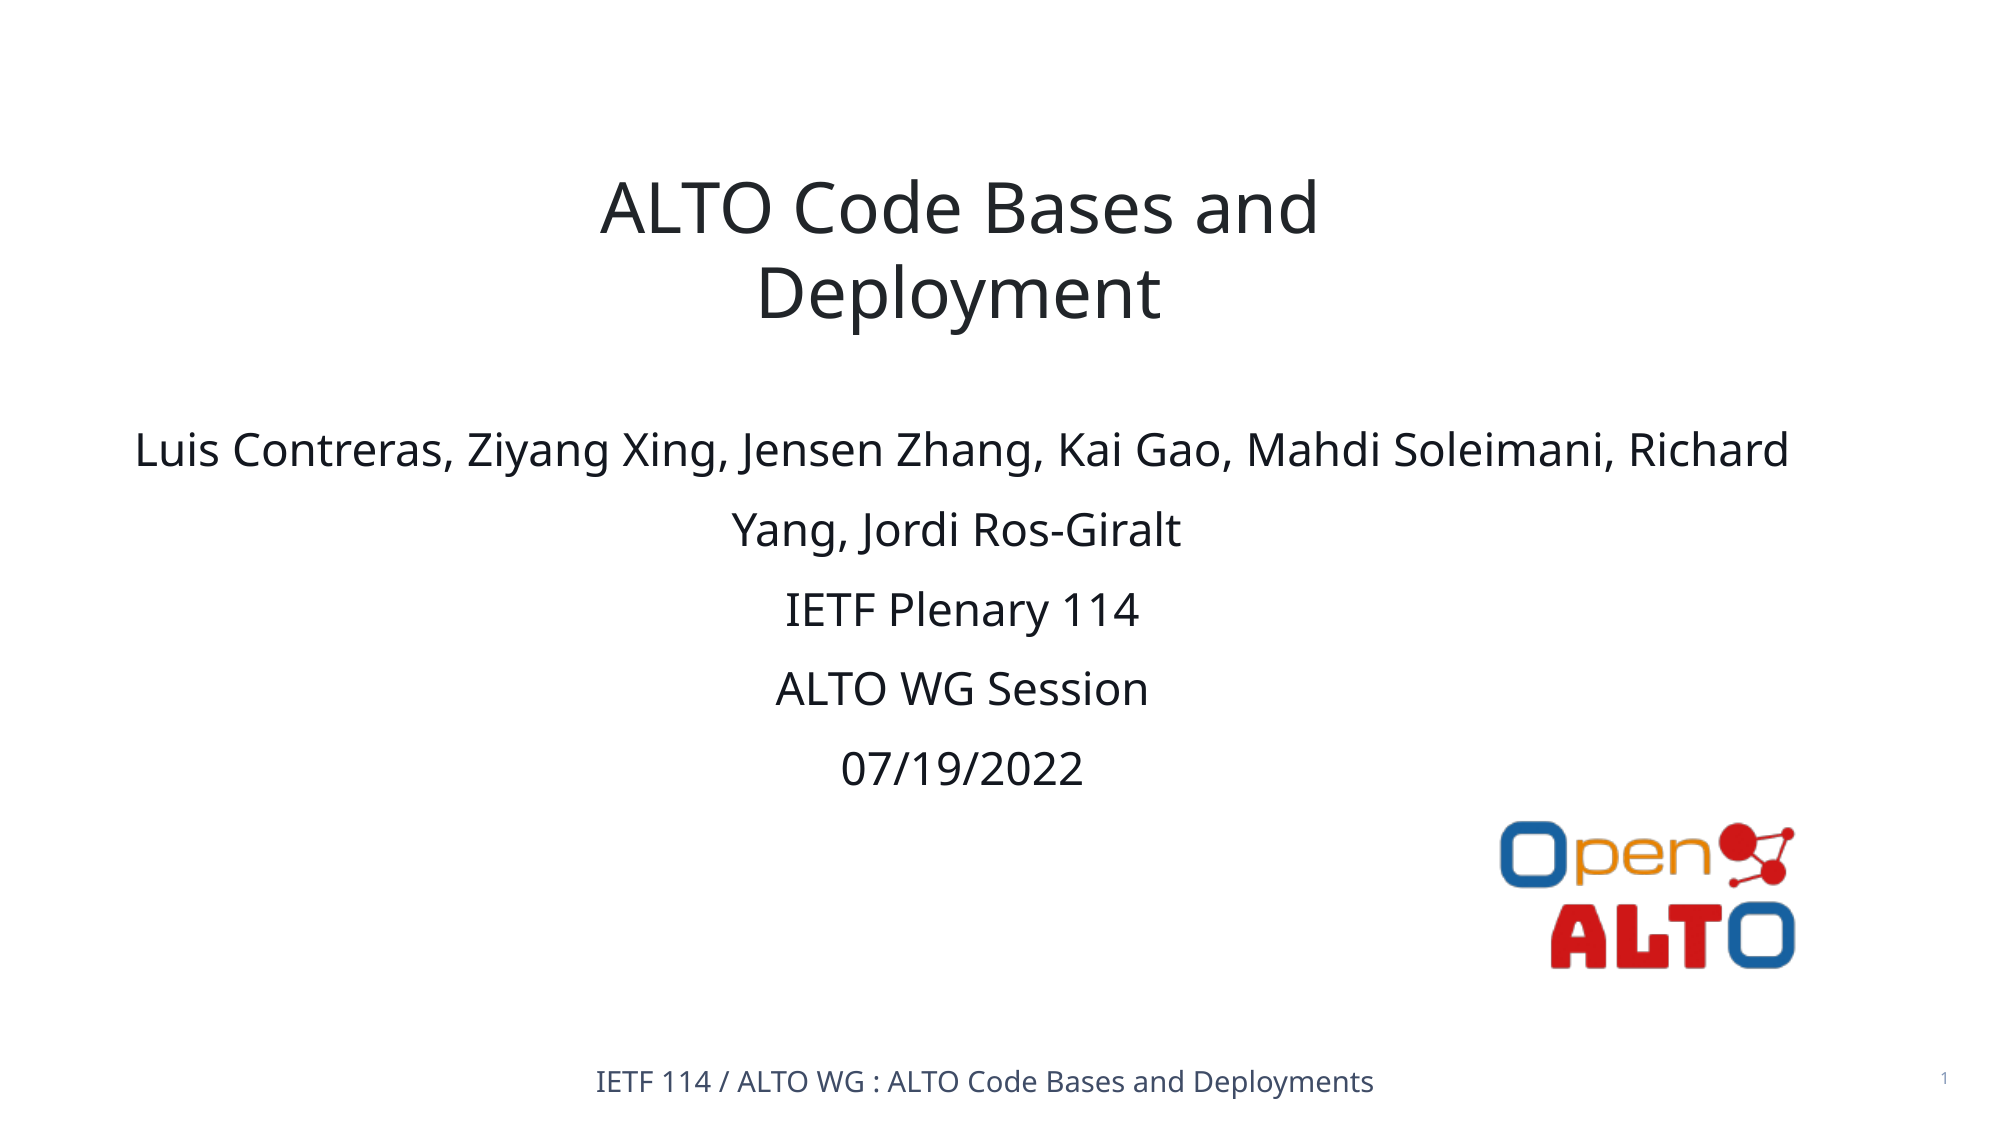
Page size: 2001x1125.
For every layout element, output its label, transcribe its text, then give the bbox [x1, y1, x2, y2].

text_box Luis Contreras, Ziyang Xing, Jensen Zhang, Kai Gao, Mahdi Soleimani, Richard Yang, Jordi Ros-Giralt IETF Plenary 114 ALTO WG Session 07/19/2022 [0, 495, 1828, 696]
picture [1492, 743, 1806, 1057]
title ALTO Code Bases and Deployment [449, 153, 1473, 342]
